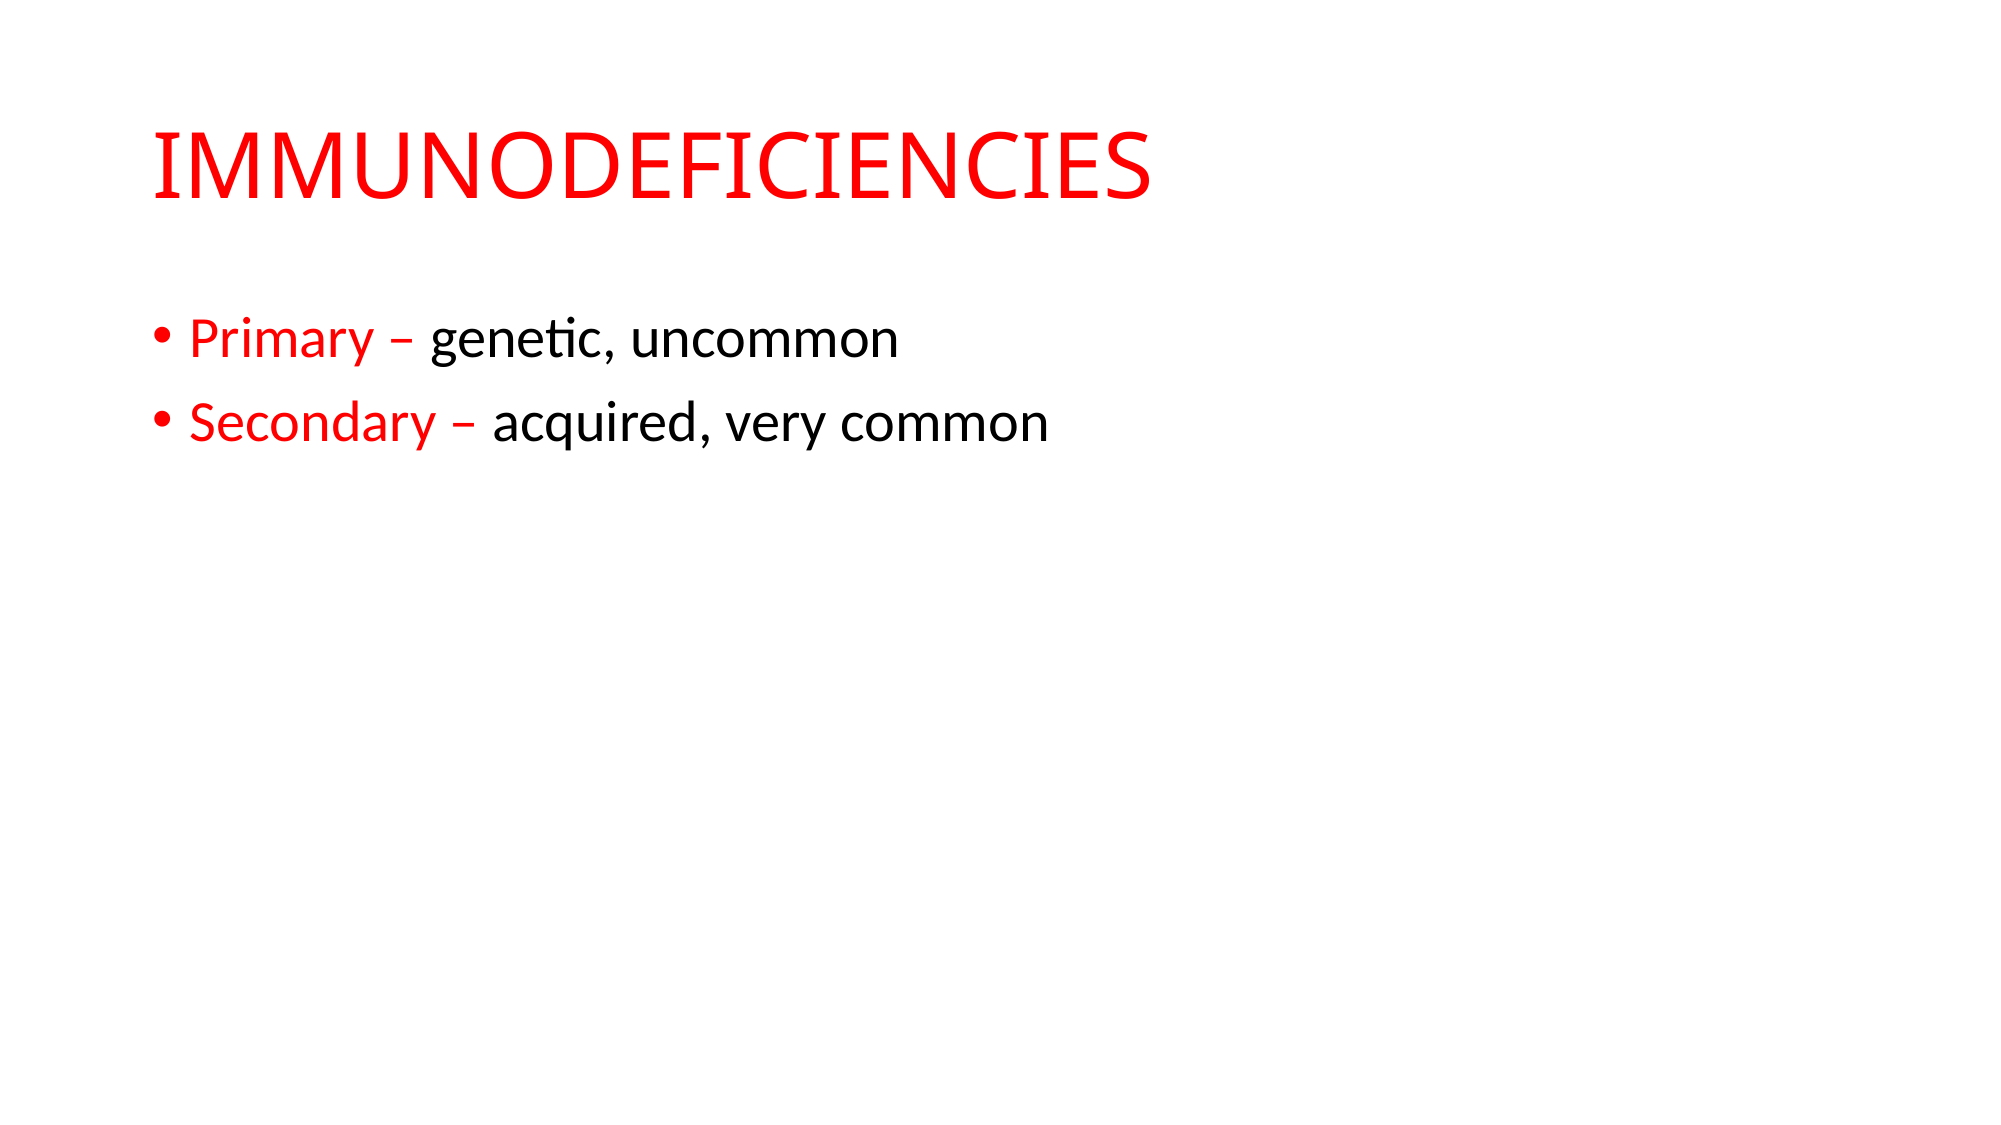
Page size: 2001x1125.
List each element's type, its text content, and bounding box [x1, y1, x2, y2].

title IMMUNODEFICIENCIES [137, 59, 1863, 278]
list Primary – genetic, uncommon Secondary – acquired, very common [137, 299, 1863, 1014]
